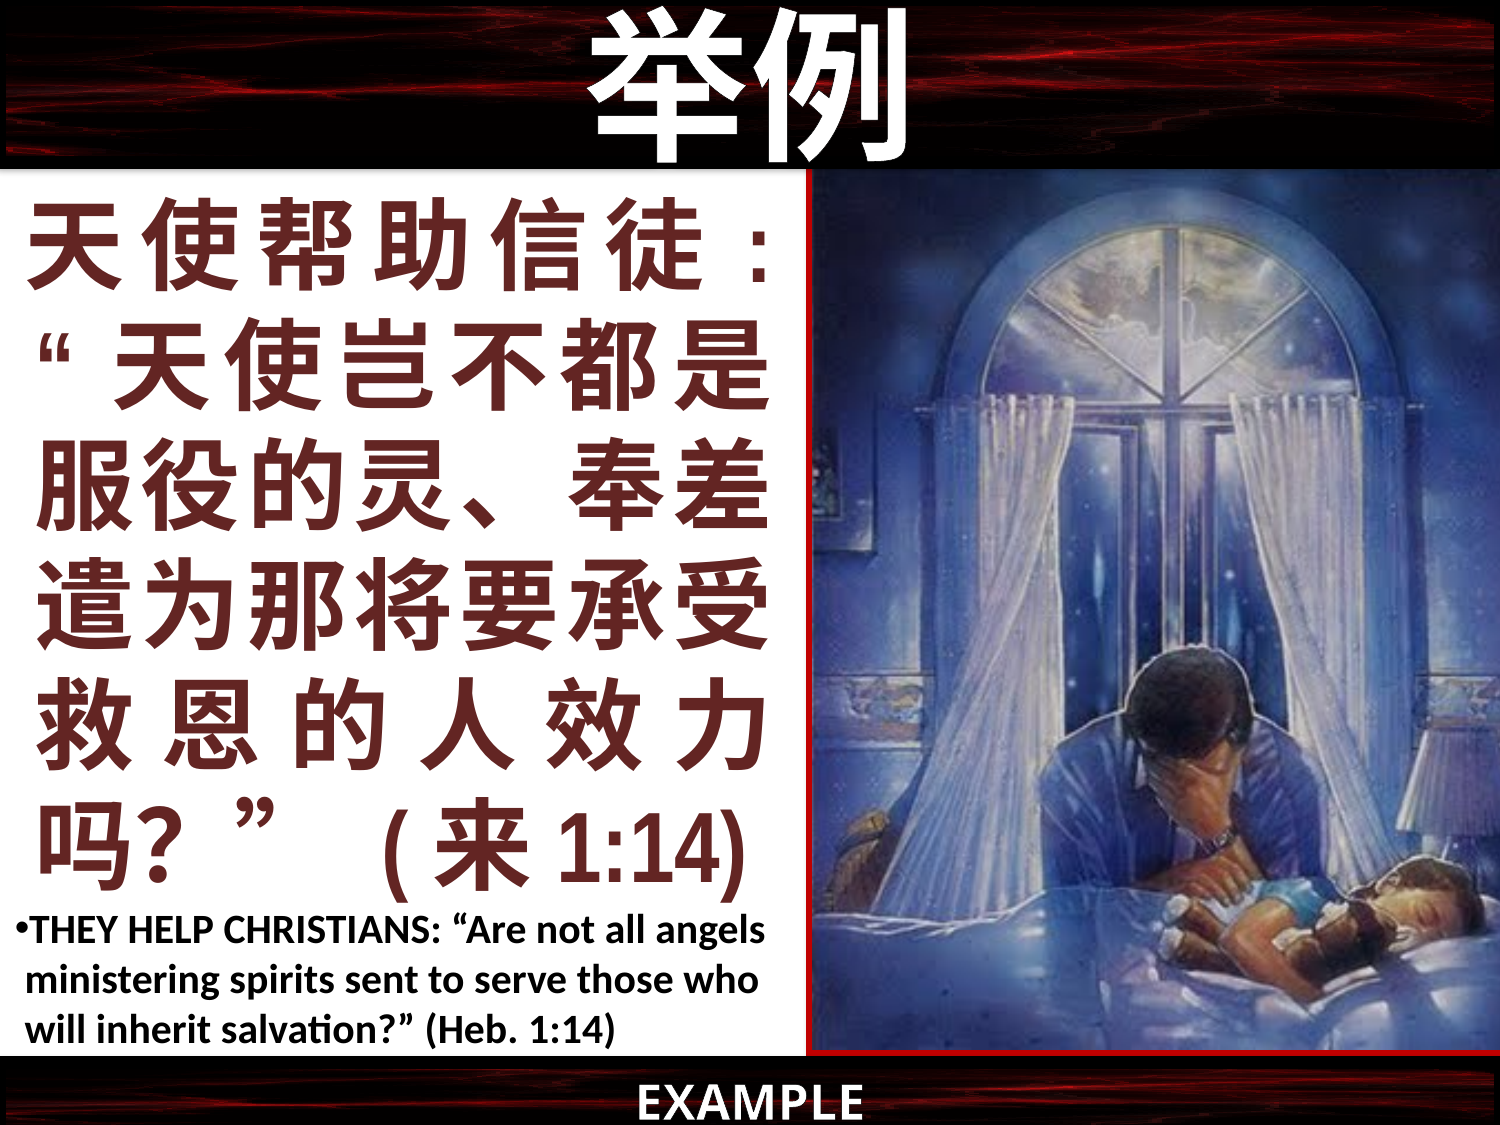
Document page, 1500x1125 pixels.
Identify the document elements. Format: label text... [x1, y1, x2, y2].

text_box 举例 [0, 0, 1500, 163]
text_box 天使帮助信徒: “天使岂不都是服役的灵、奉差遣为那将要承受救恩的人效力吗？” (来1:14) THEY HELP CHRISTIANS: “Are not all angels ministering spirits sent to serve those who will inherit salvation?” (Heb. 1:14) [0, 174, 788, 1060]
text_box EXAMPLE [0, 1062, 1500, 1125]
picture [812, 162, 1500, 1051]
